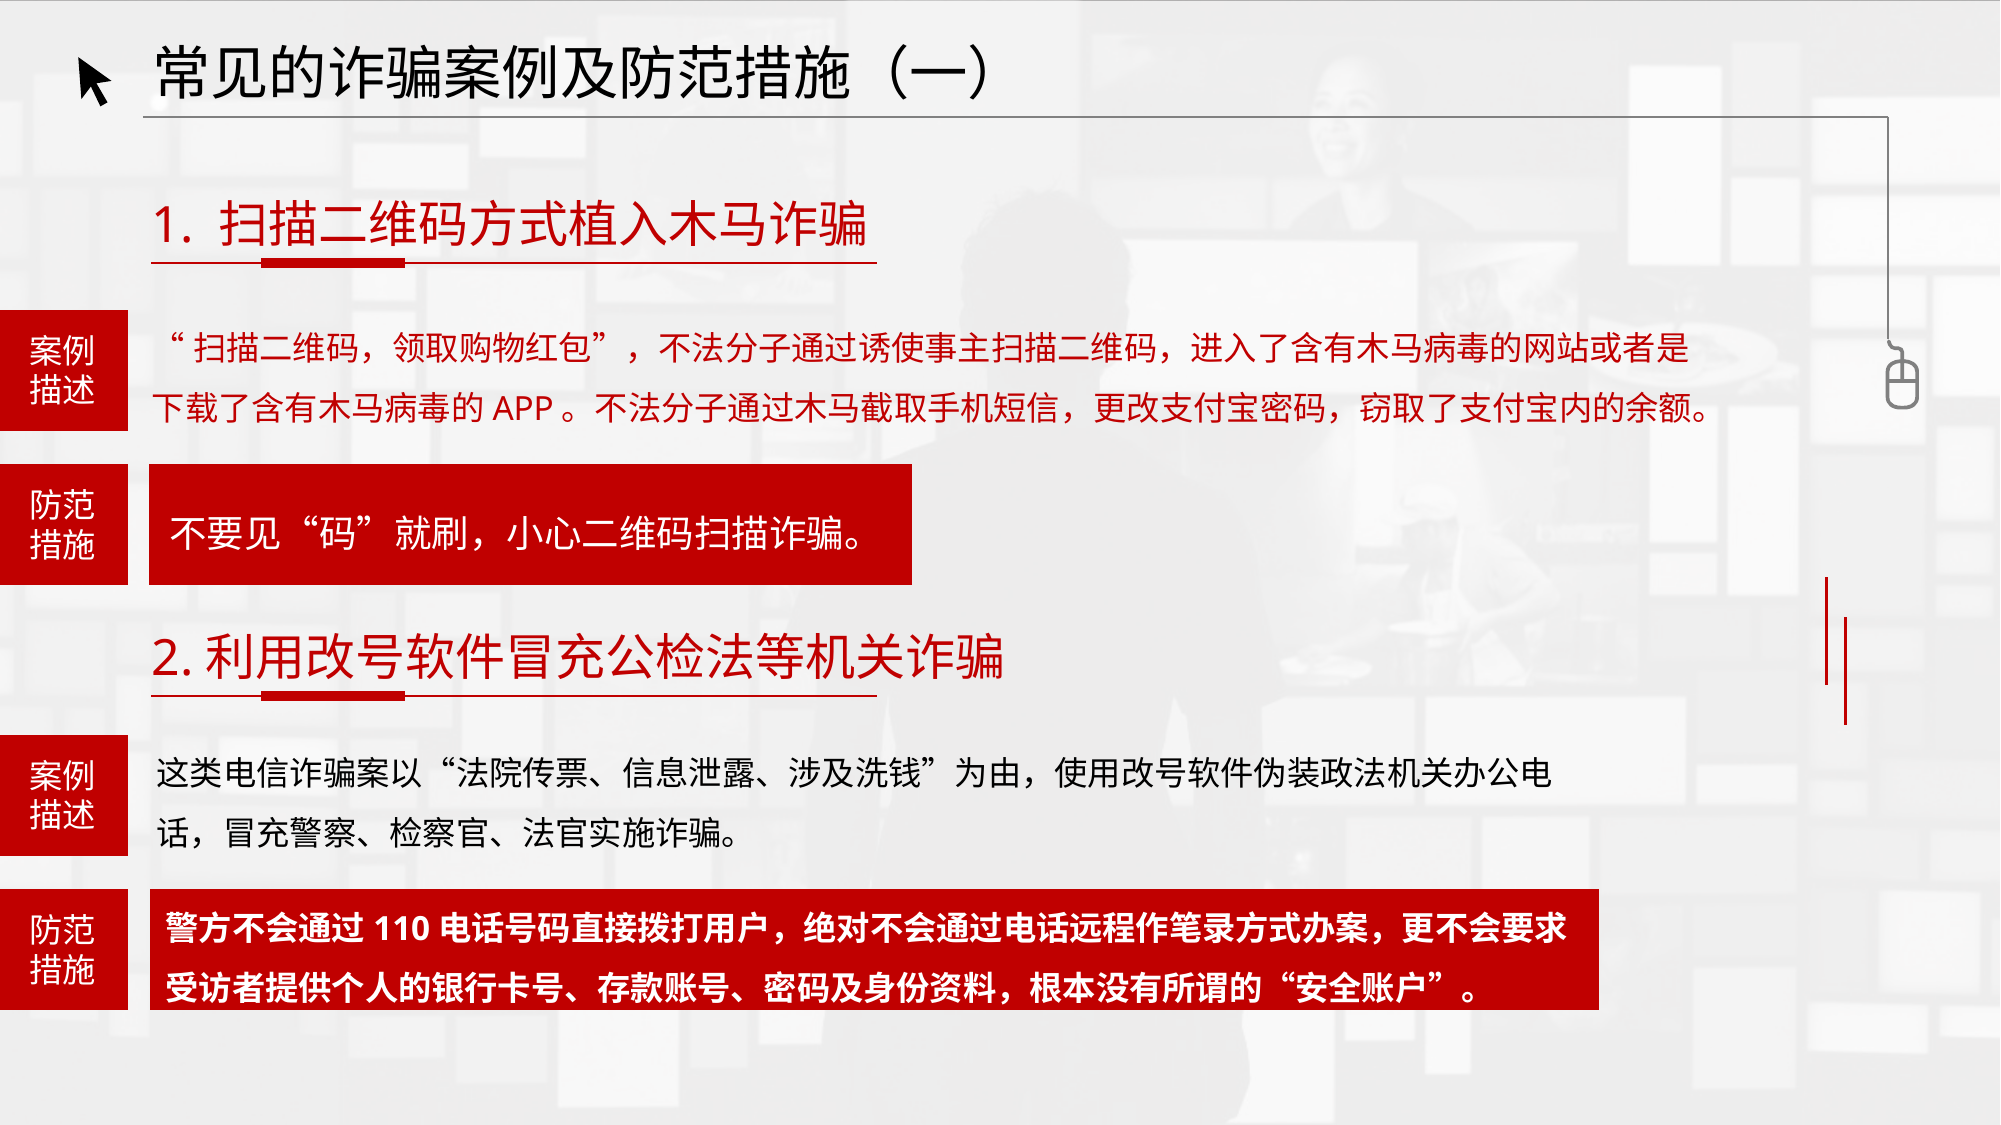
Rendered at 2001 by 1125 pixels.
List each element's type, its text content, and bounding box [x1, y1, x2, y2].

text_box 2.利用改号软件冒充公检法等机关诈骗 [137, 588, 1152, 693]
text_box 1. 扫描二维码方式植入木马诈骗 [137, 155, 933, 261]
text_box [149, 464, 912, 585]
text_box [261, 691, 405, 695]
text_box “扫描二维码，领取购物红包”，不法分子通过诱使事主扫描二维码，进入了含有木马病毒的网站或者是下载了含有木马病毒的APP。不法分子通过木马截取手机短信，更改支付宝密码，窃取了支付宝内的余额。 [137, 299, 1727, 435]
text_box 警方不会通过110电话号码直接拨打用户，绝对不会通过电话远程作笔录方式办案，更不会要求受访者提供个人的银行卡号、存款账号、密码及身份资料，根本没有所谓的“安全账户”。 [151, 880, 1598, 1015]
text_box [0, 464, 128, 585]
text_box 常见的诈骗案例及防范措施（一） [137, 28, 1042, 114]
text_box [261, 696, 405, 701]
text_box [0, 735, 128, 856]
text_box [151, 259, 878, 267]
text_box 这类电信诈骗案以“法院传票、信息泄露、涉及洗钱”为由，使用改号软件伪装政法机关办公电话，冒充警察、检察官、法官实施诈骗。 [142, 724, 1569, 860]
text_box 防范 措施 [15, 476, 112, 572]
text_box 案例 描述 [15, 322, 112, 417]
text_box [0, 310, 128, 431]
text_box 不要见“码”就刷，小心二维码扫描诈骗。 [154, 480, 916, 563]
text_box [0, 890, 128, 1010]
